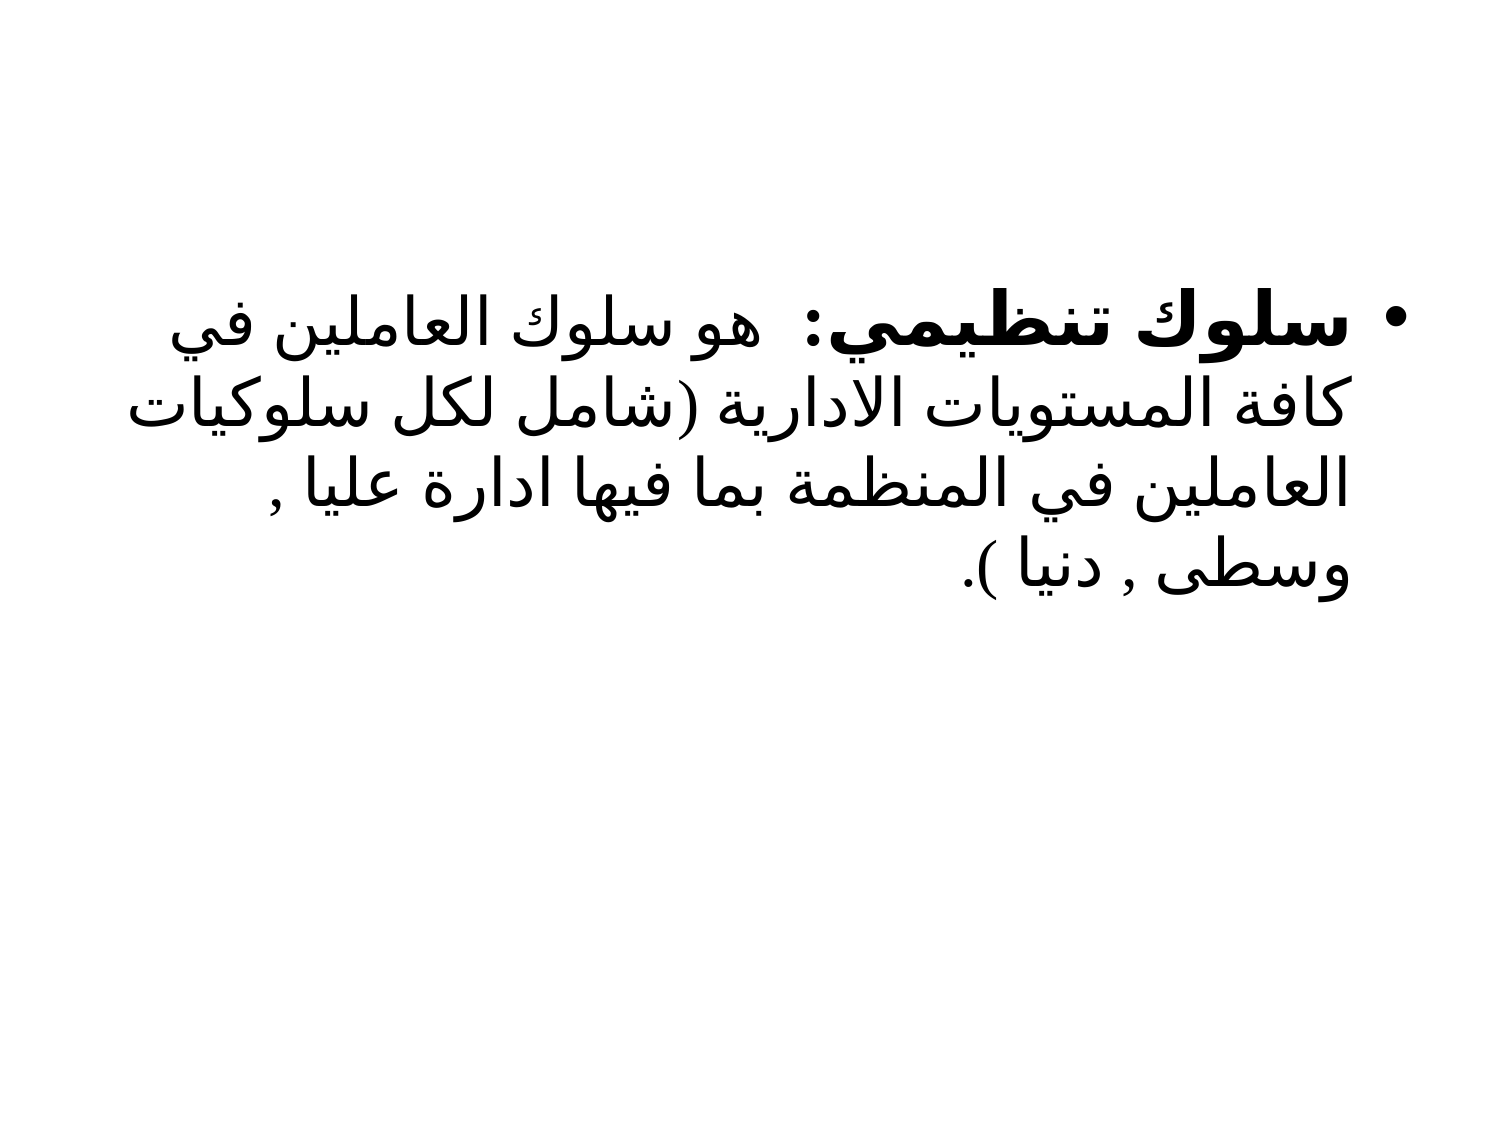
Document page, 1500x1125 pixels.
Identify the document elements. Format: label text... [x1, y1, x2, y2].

list سلوك تنظيمي: هو سلوك العاملين في كافة المستويات الادارية (شامل لكل سلوكيات العاملين في المنظمة بما فيها ادارة عليا , وسطى , دنيا ). [75, 262, 1425, 1005]
